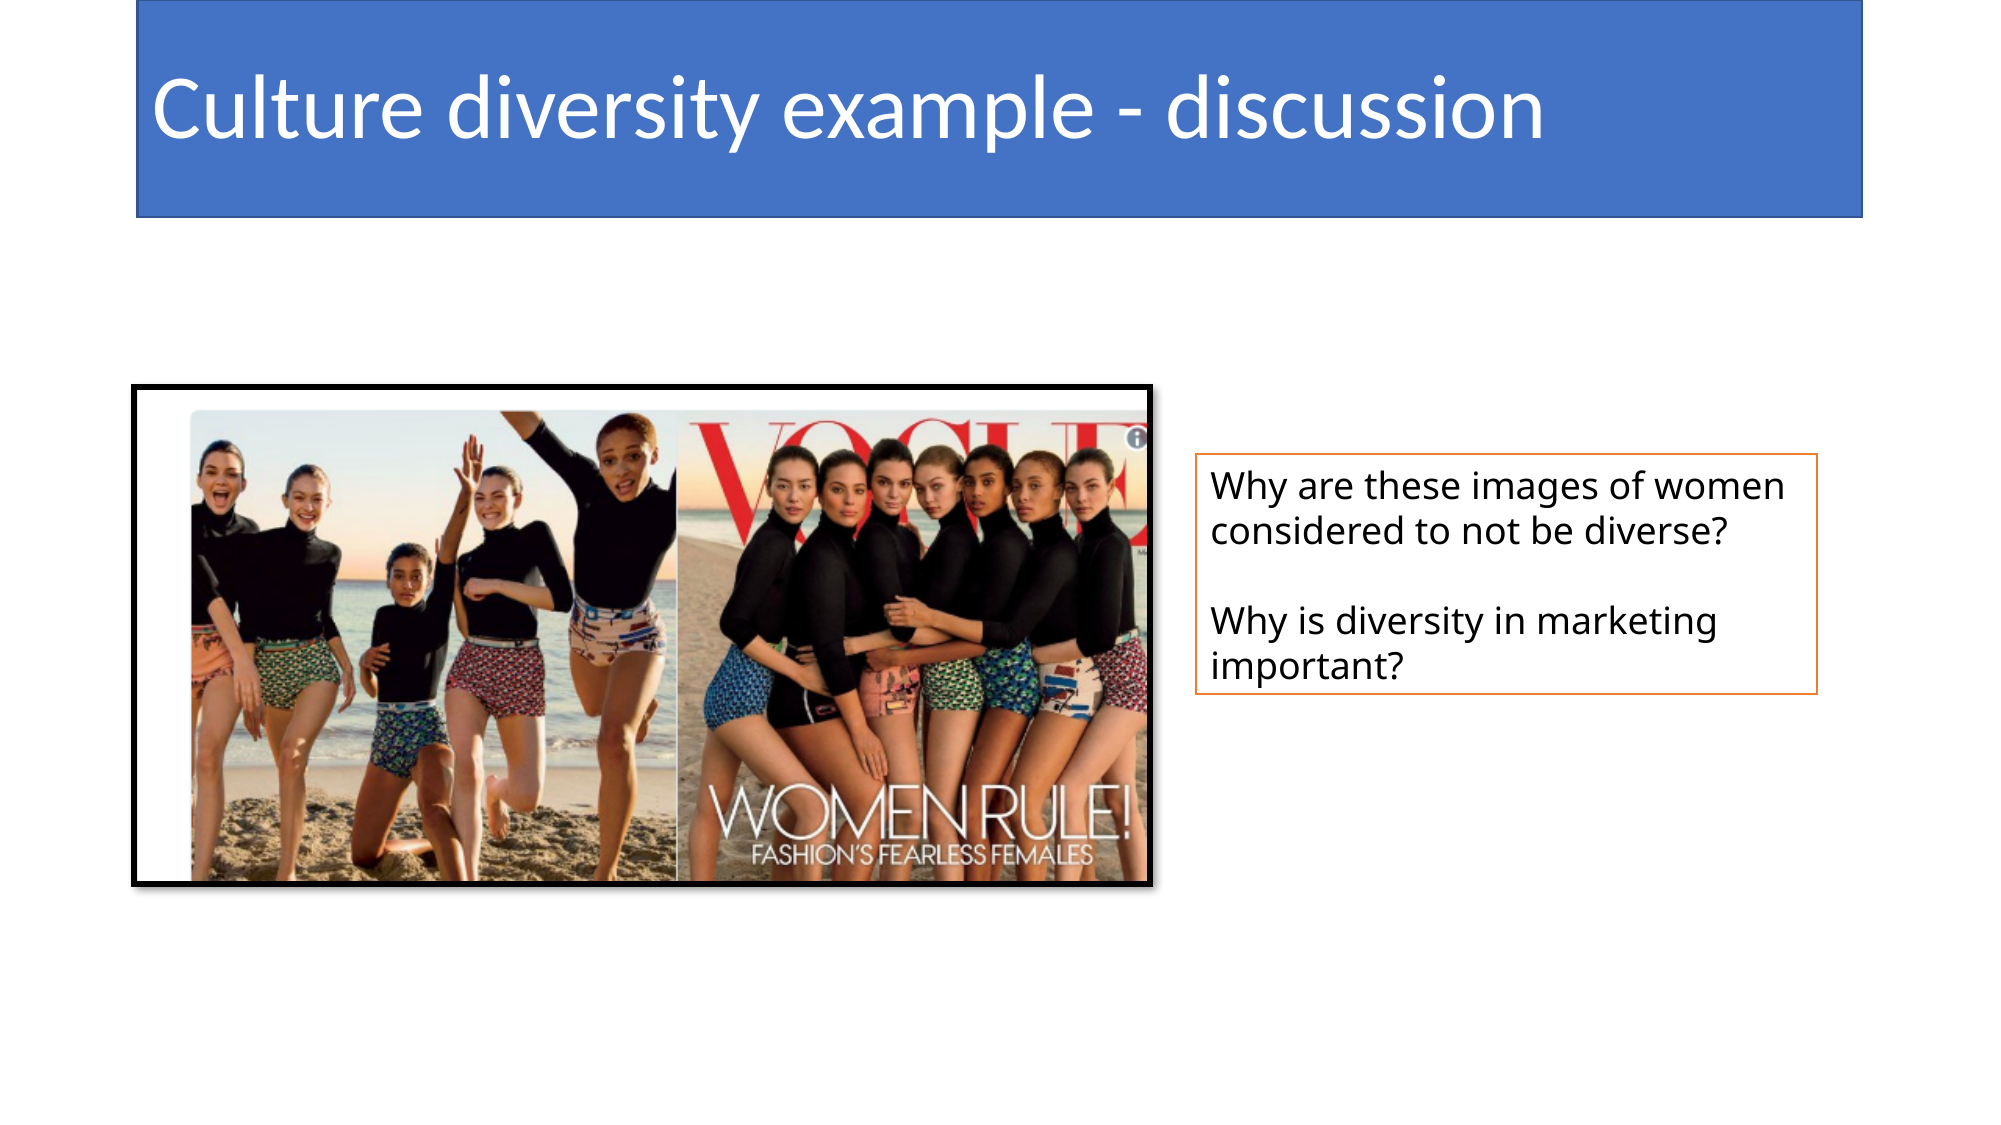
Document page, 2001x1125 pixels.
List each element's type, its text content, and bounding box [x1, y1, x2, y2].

picture [137, 390, 1147, 881]
title Culture diversity example - discussion [136, 0, 1863, 218]
text_box Why are these images of women considered to not be diverse? Why is diversity in marketing important? [1195, 453, 1818, 695]
